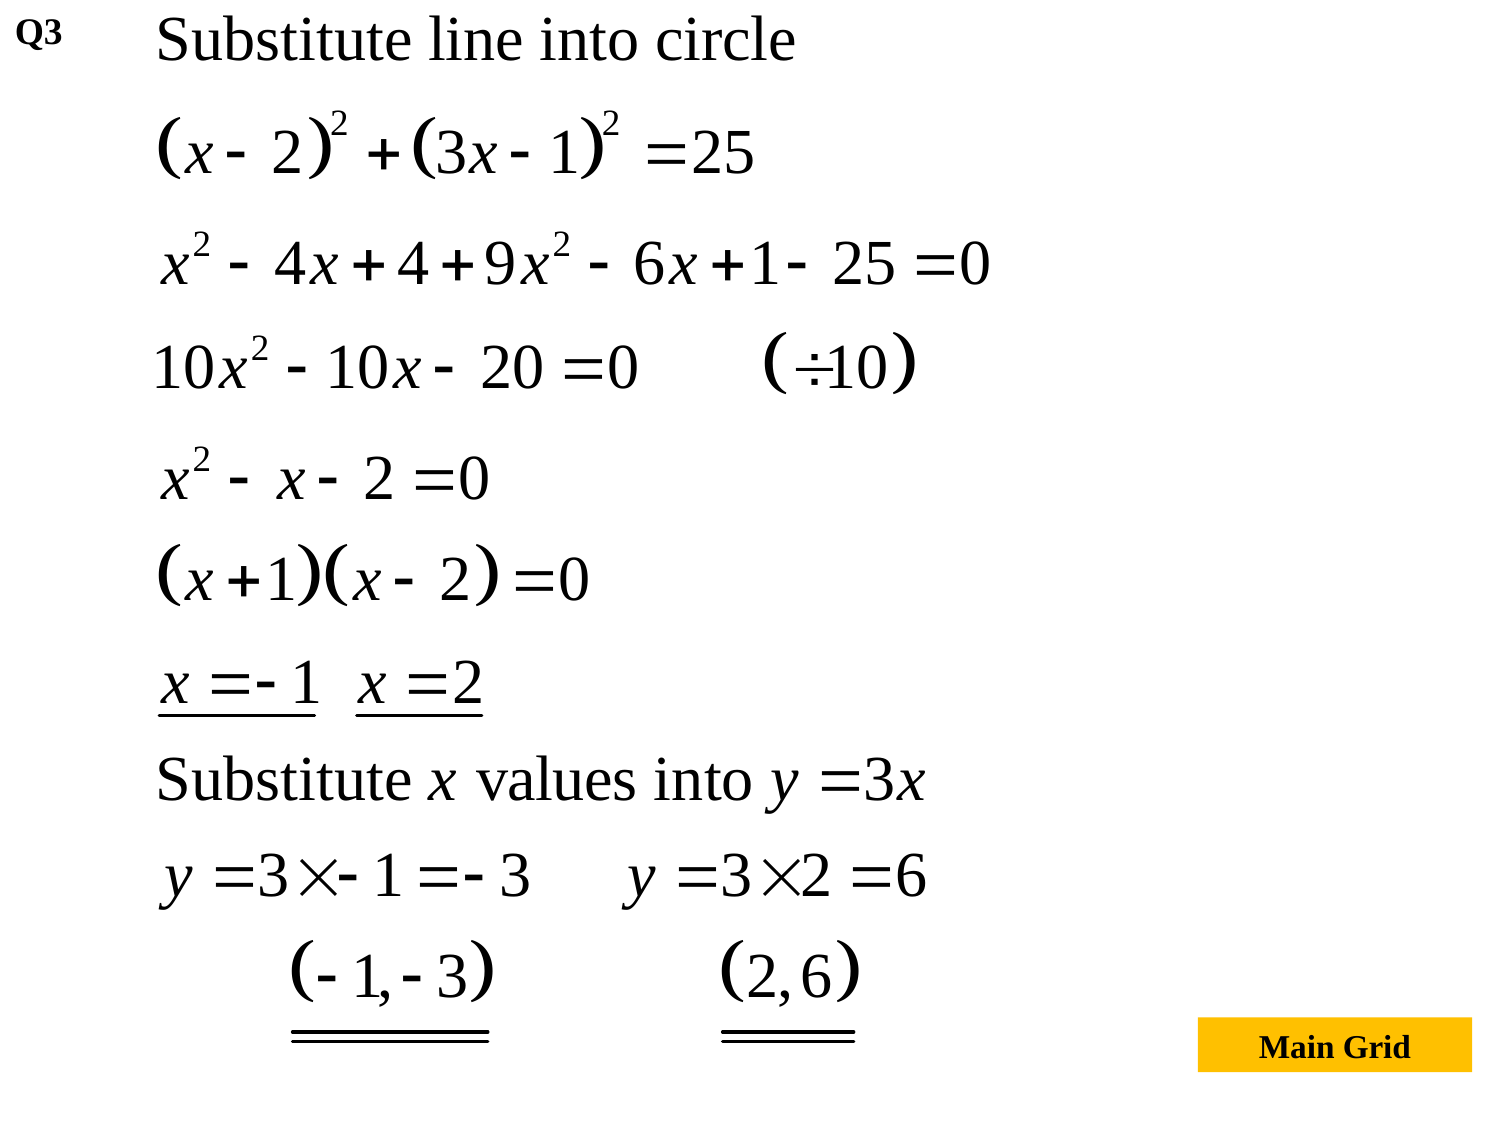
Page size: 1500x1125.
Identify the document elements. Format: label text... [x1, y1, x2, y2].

text_box Q3 [0, 0, 146, 60]
text_box Main Grid [1197, 1017, 1473, 1073]
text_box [148, 0, 1004, 1059]
